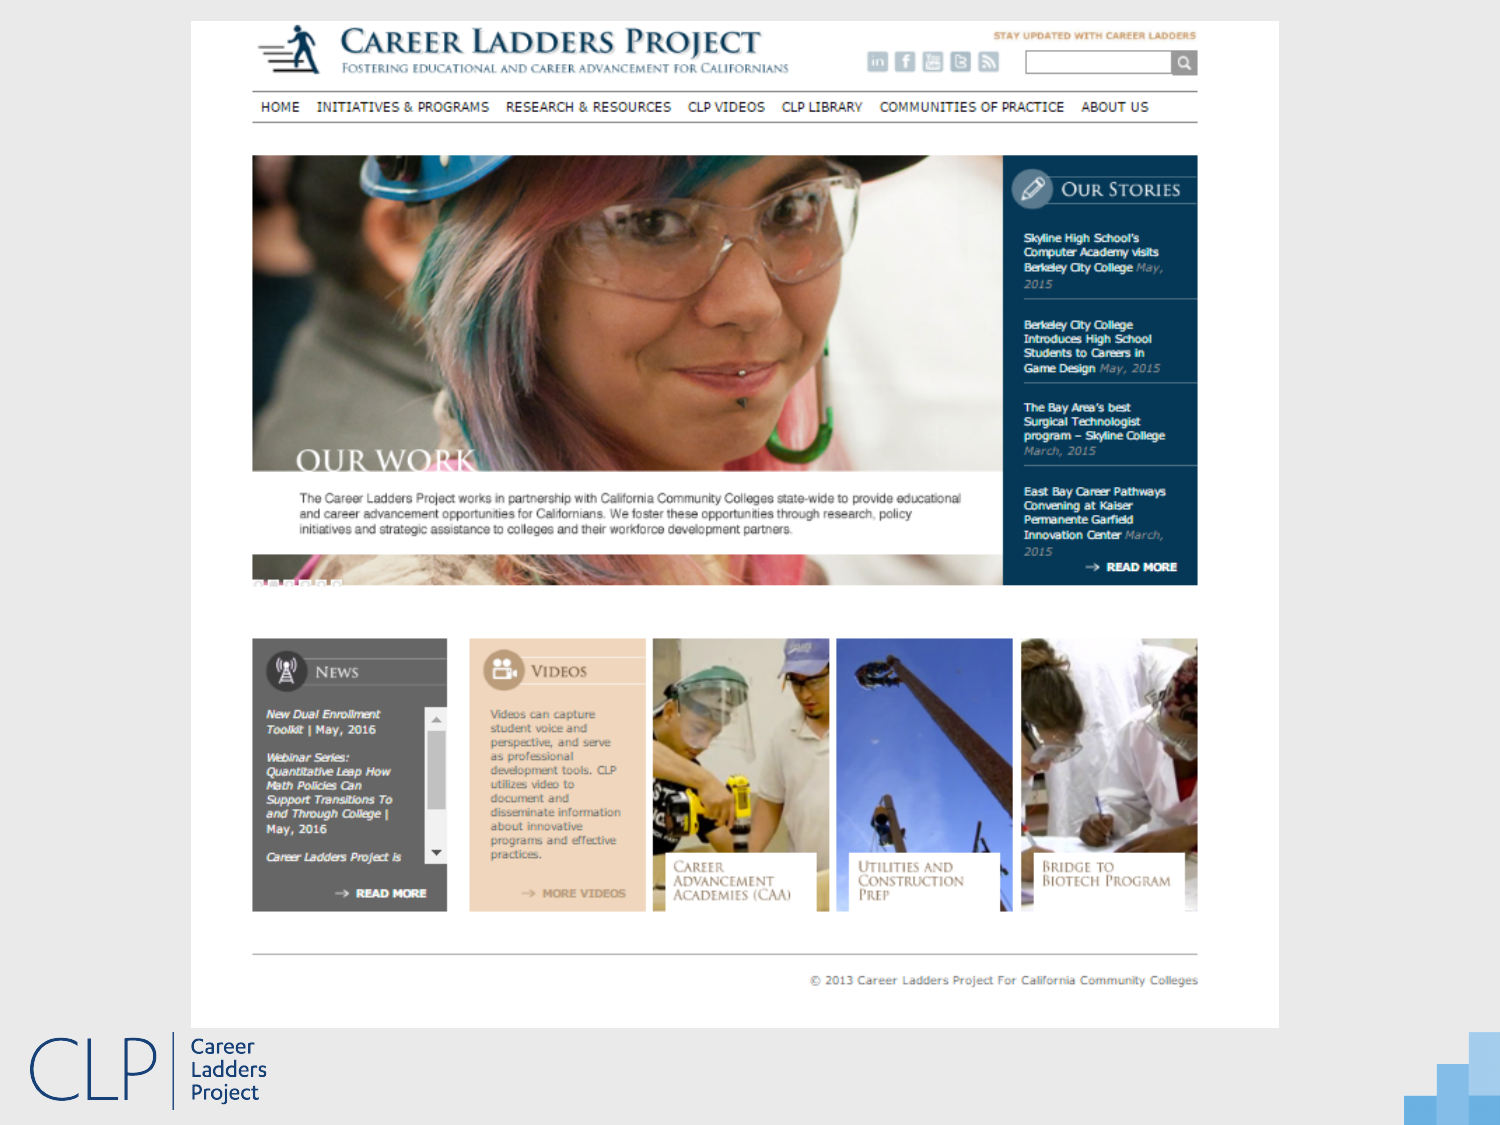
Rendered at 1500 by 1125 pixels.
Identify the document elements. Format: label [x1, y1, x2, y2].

picture [1404, 1032, 1500, 1125]
picture [30, 1032, 267, 1110]
picture [191, 20, 1280, 1028]
